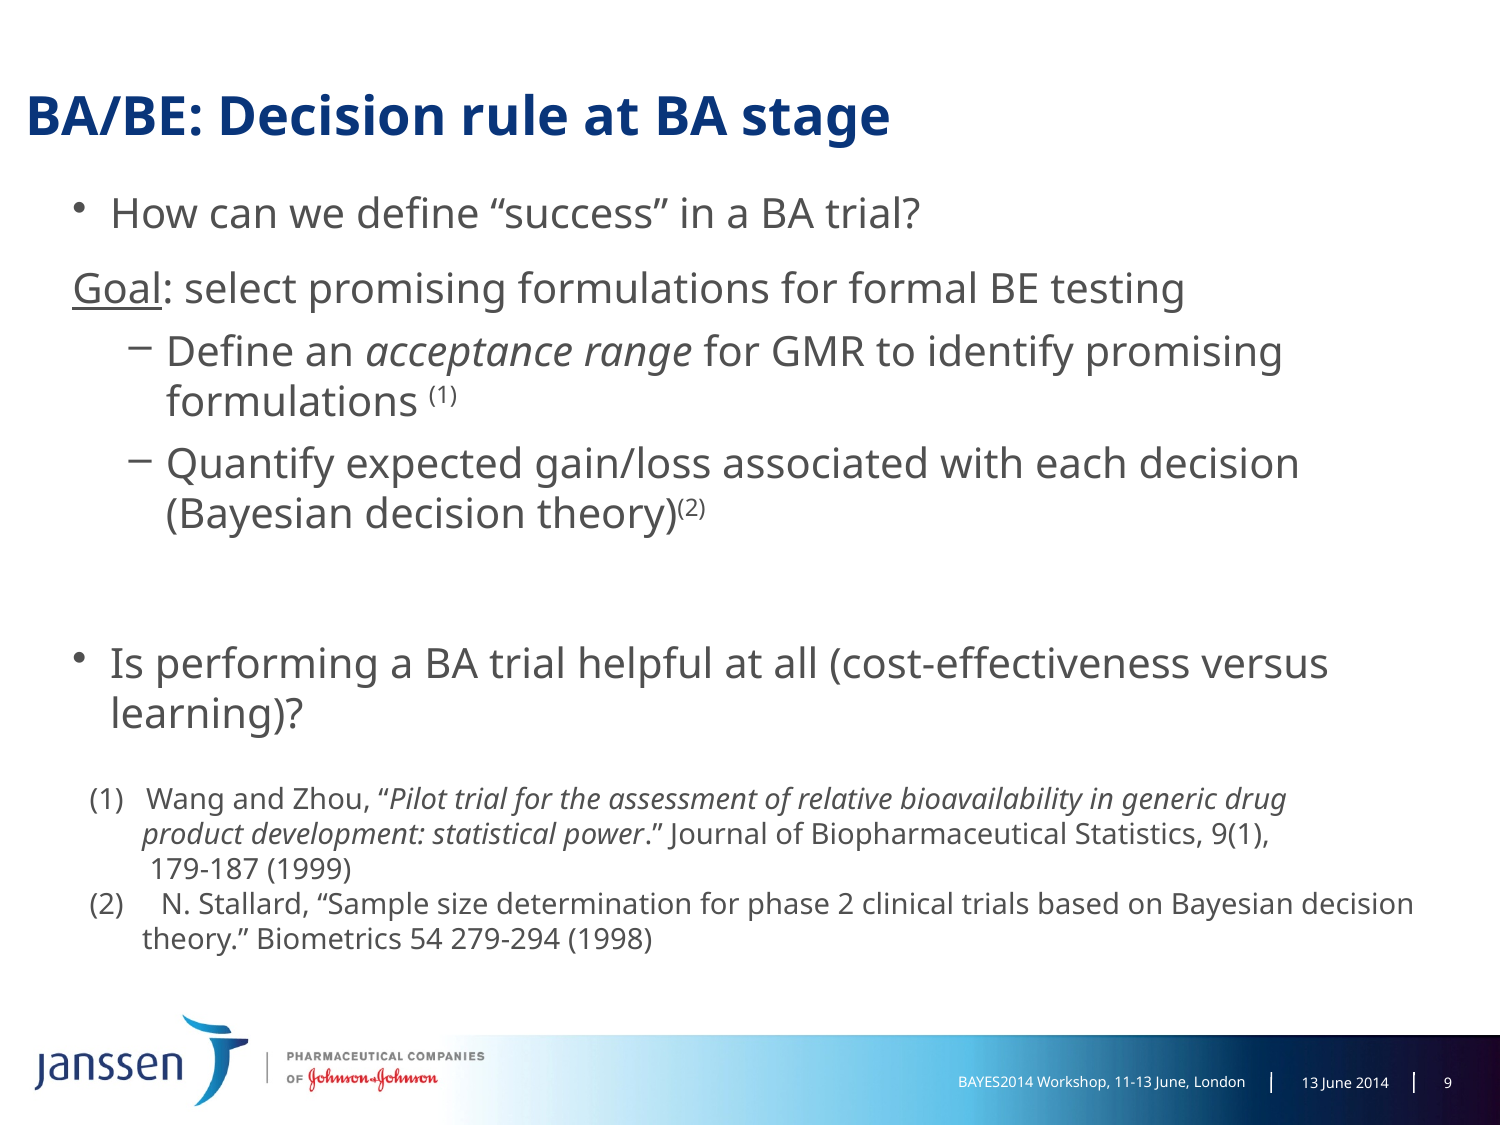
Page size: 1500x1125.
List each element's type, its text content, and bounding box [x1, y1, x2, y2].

list How can we define “success” in a BA trial? Goal: select promising formulations for formal BE testing Define an acceptance range for GMR to identify promising formulations (1) Quantify expected gain/loss associated with each decision (Bayesian decision theory)(2) Is performing a BA trial helpful at all (cost-effectiveness versus learning)? [57, 179, 1423, 975]
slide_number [1261, 1066, 1405, 1100]
picture [0, 1001, 1500, 1125]
title BA/BE: Decision rule at BA stage [9, 72, 1381, 154]
slide_number 8 [1409, 1066, 1468, 1099]
footer BAYES2014 Workshop, 11-13 June, London [570, 1066, 1261, 1100]
text_box (1) Wang and Zhou, “Pilot trial for the assessment of relative bioavailability in generic drug product development: statistical power.” Journal of Biopharmaceutical Statistics, 9(1), 179-187 (1999) N. Stallard, “Sample size determination for phase 2 clinical trials based on Bayesian decision theory.” Biometrics 54 279-294 (1998) [74, 773, 1431, 963]
